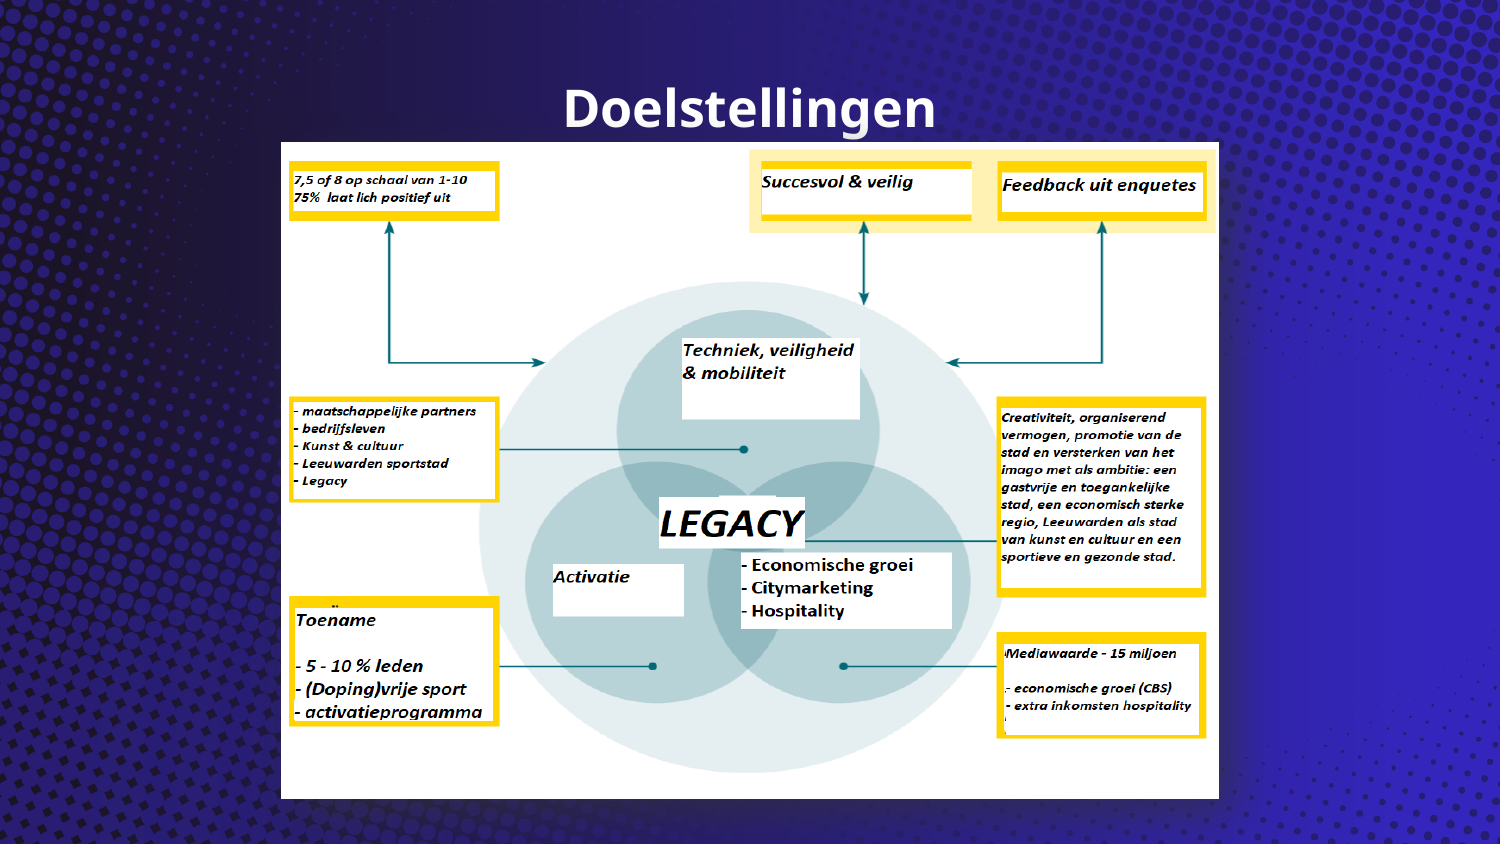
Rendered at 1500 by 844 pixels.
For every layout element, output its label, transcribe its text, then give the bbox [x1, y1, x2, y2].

picture [0, 0, 1500, 844]
title Doelstellingen [117, 71, 1383, 143]
